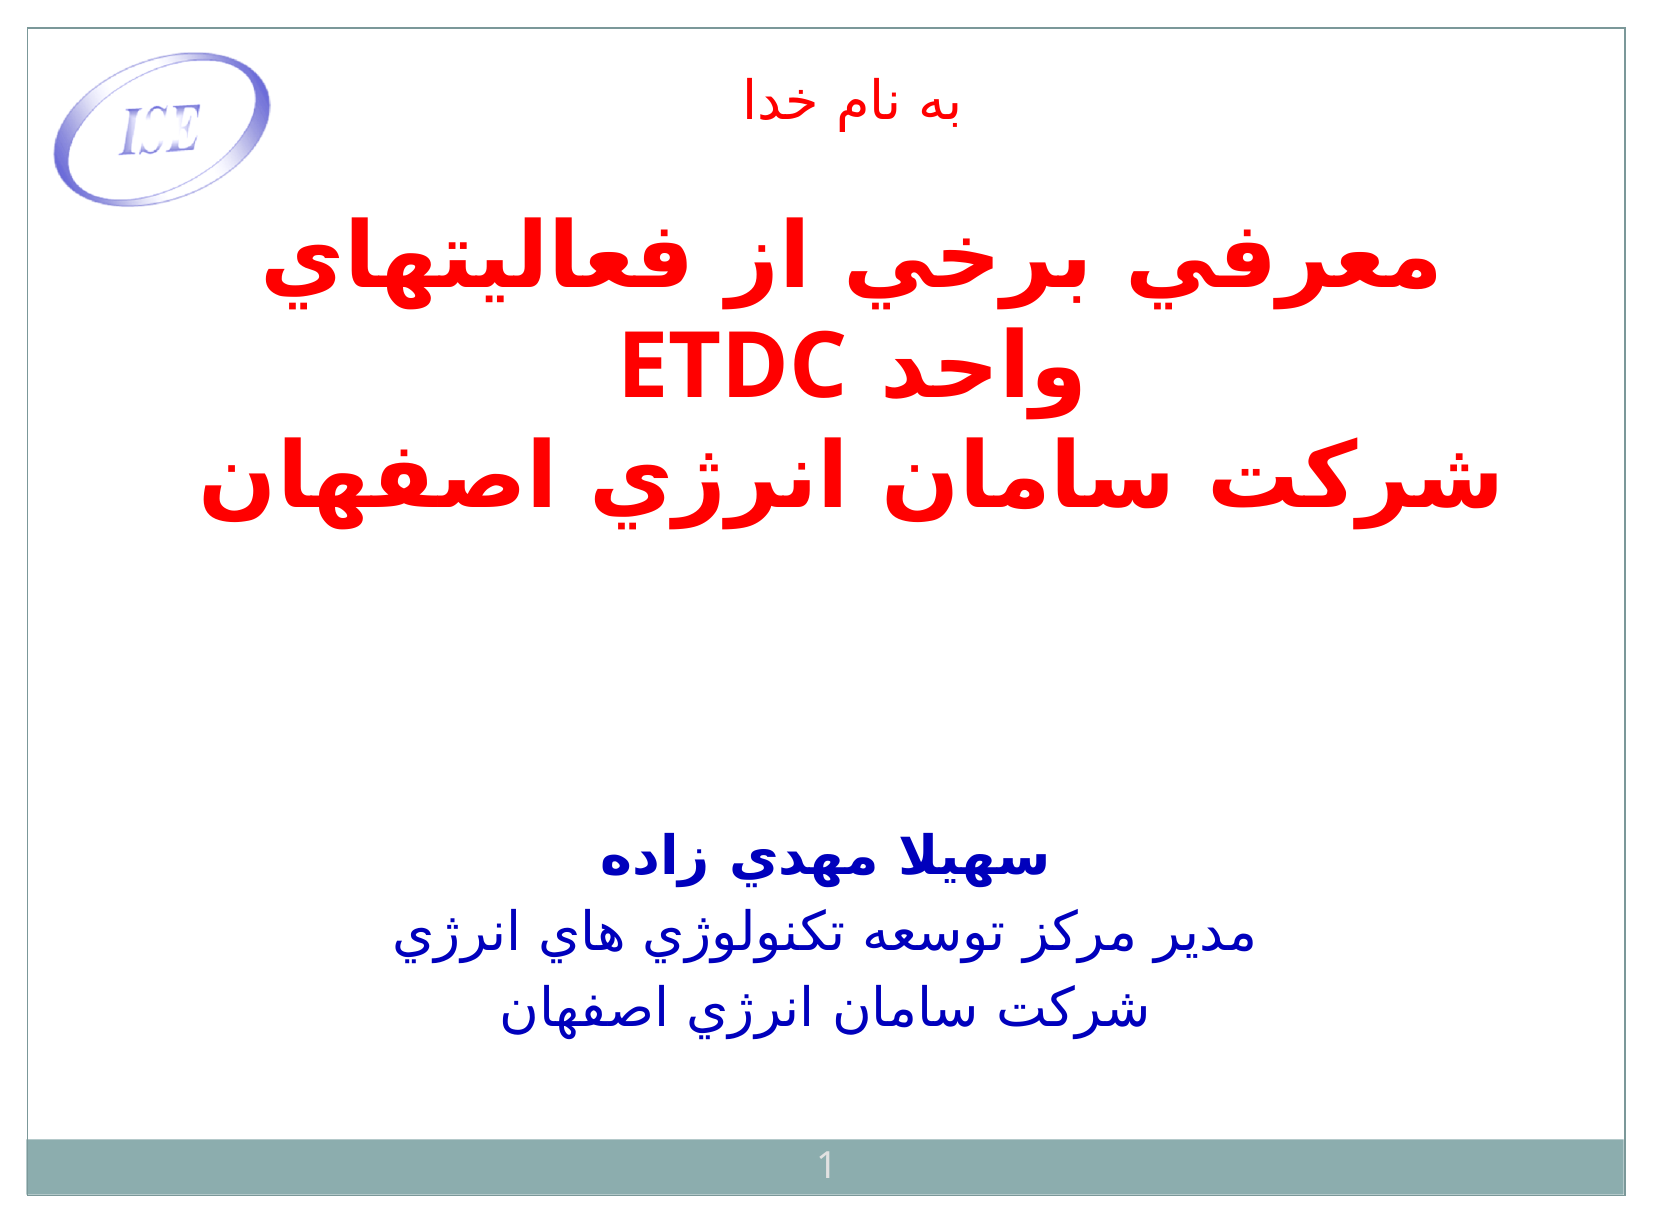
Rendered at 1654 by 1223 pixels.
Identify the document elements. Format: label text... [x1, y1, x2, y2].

text_box به نام خدا معرفي برخي از فعاليتهاي واحد ETDC شركت سامان انرژي اصفهان [149, 174, 1556, 599]
picture [51, 50, 272, 208]
text_box سهيلا مهدي زاده مدير مركز توسعه تكنولوژي هاي انرژي شركت سامان انرژي اصفهان [369, 812, 1282, 1125]
slide_number 1 [771, 1127, 882, 1207]
